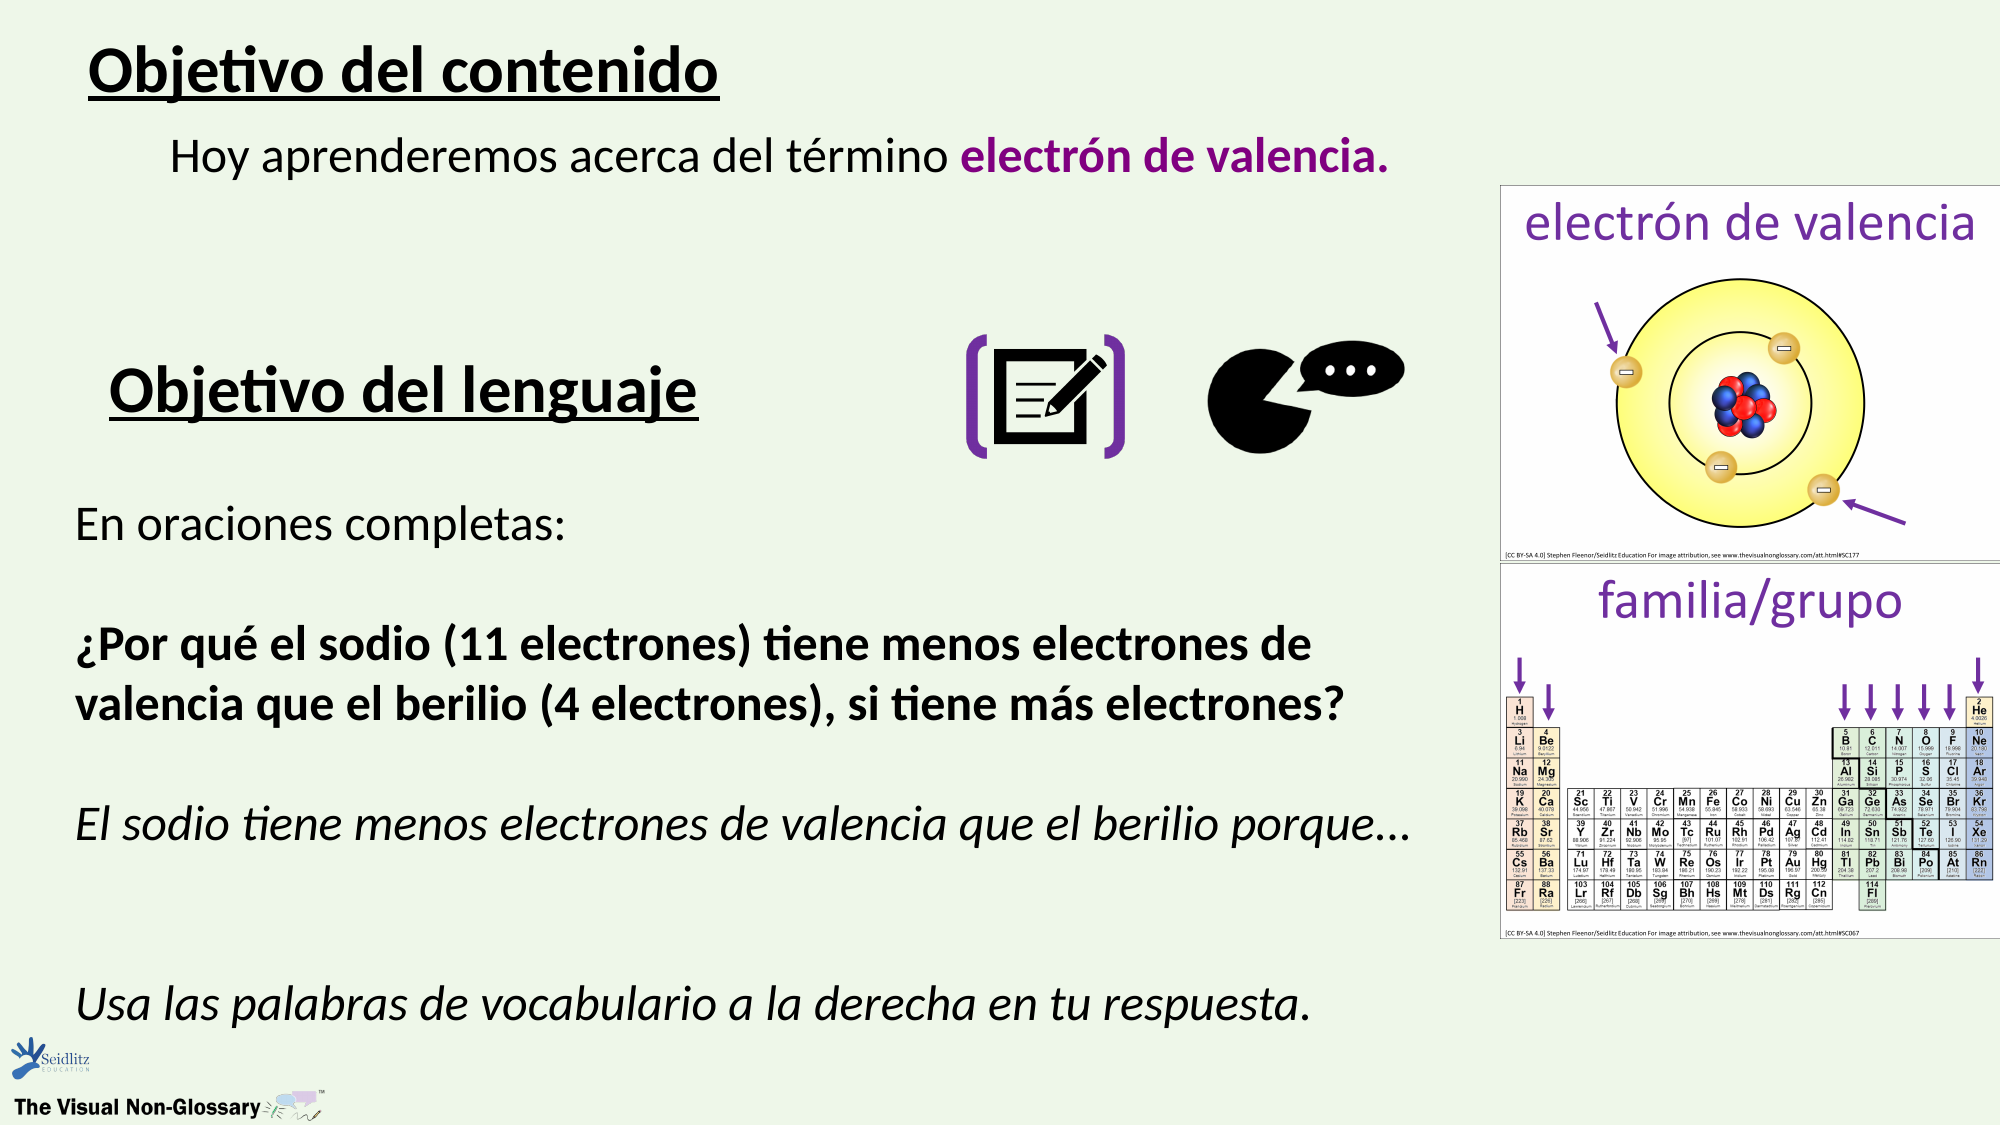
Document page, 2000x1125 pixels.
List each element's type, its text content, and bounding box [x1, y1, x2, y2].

text_box Objetivo del lenguaje [94, 338, 714, 434]
text_box Hoy aprenderemos acerca del término electrón de valencia. [154, 115, 1405, 191]
text_box En oraciones completas: ¿Por qué el sodio (11 electrones) tiene menos electrones de valencia que el berilio (4 electrones), si tiene más electrones? El sodio tiene menos electrones de valencia que el berilio porque... Usa las palabras de vocabulario a la derecha en tu respuesta. [59, 437, 1500, 1038]
picture [965, 334, 1126, 460]
picture [1499, 563, 2000, 940]
picture [1499, 185, 2000, 562]
picture [1207, 340, 1405, 454]
picture [0, 1034, 328, 1125]
text_box Objetivo del contenido [73, 17, 735, 113]
